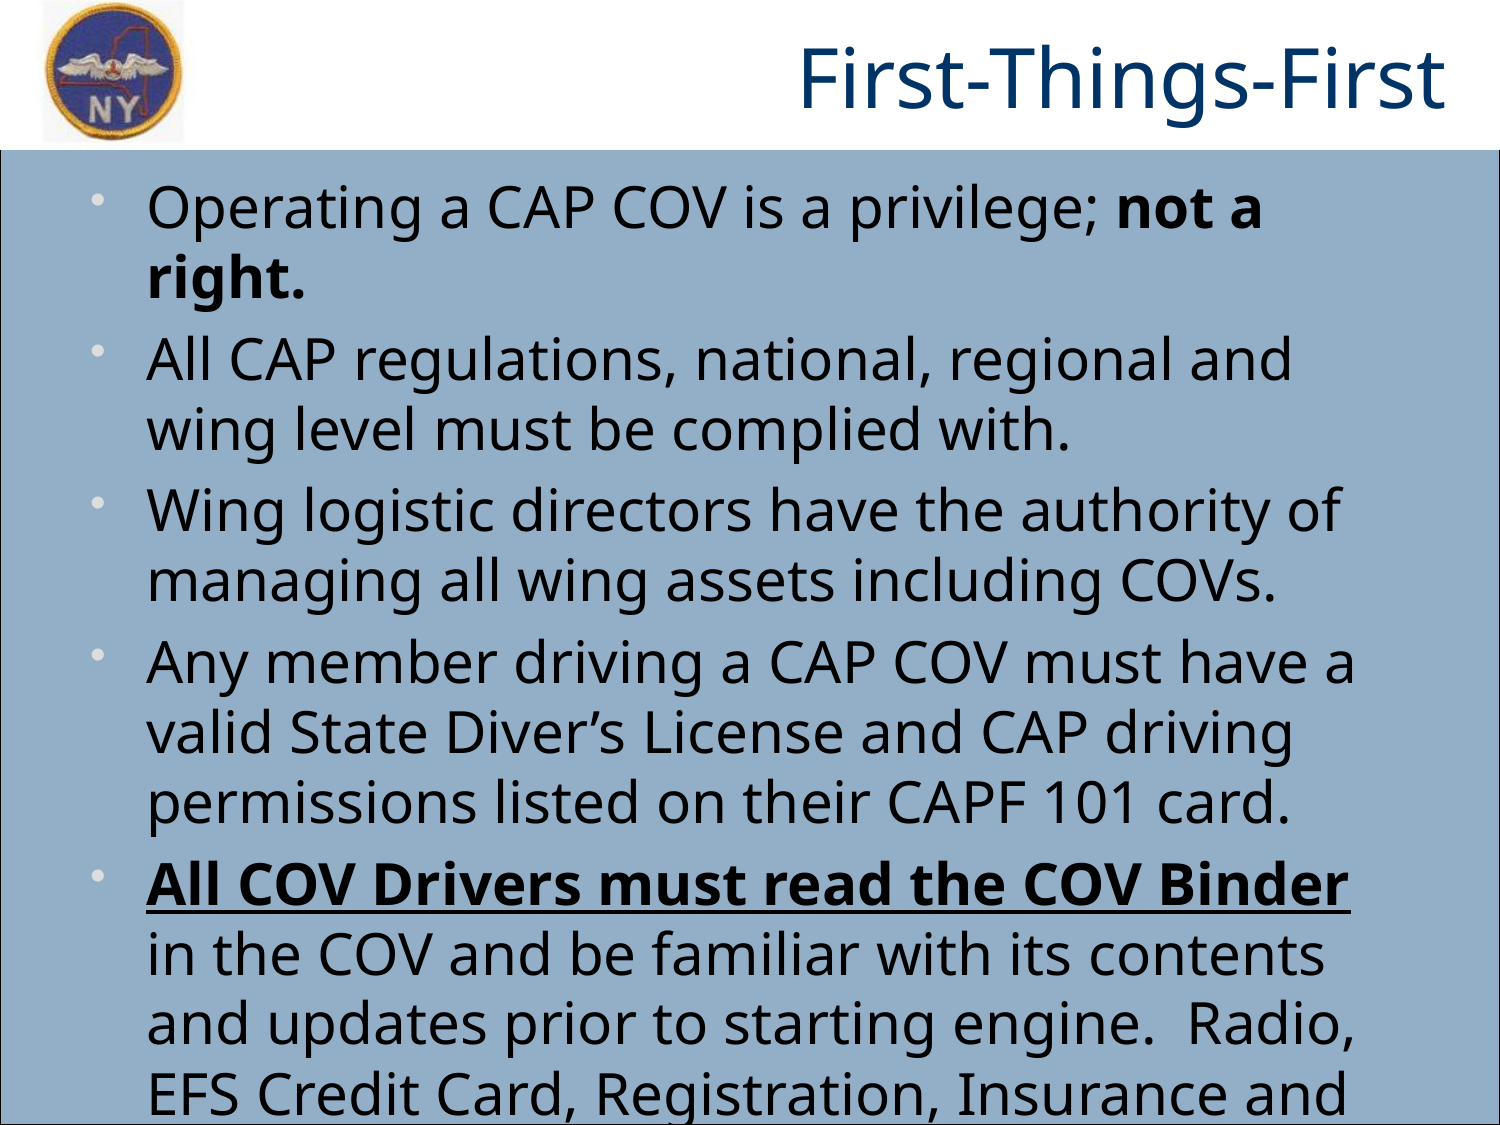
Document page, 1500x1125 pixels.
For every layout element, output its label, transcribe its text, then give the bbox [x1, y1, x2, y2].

picture [37, 0, 195, 150]
list Operating a CAP COV is a privilege; not a right. All CAP regulations, national, regional and wing level must be complied with. Wing logistic directors have the authority of managing all wing assets including COVs. Any member driving a CAP COV must have a valid State Diver’s License and CAP driving permissions listed on their CAPF 101 card. All COV Drivers must read the COV Binder in the COV and be familiar with its contents and updates prior to starting engine. Radio, EFS Credit Card, Registration, Insurance and Safety Information are in the binder with CAPF 73s. [74, 162, 1426, 1125]
title First-Things-First [212, 0, 1463, 151]
